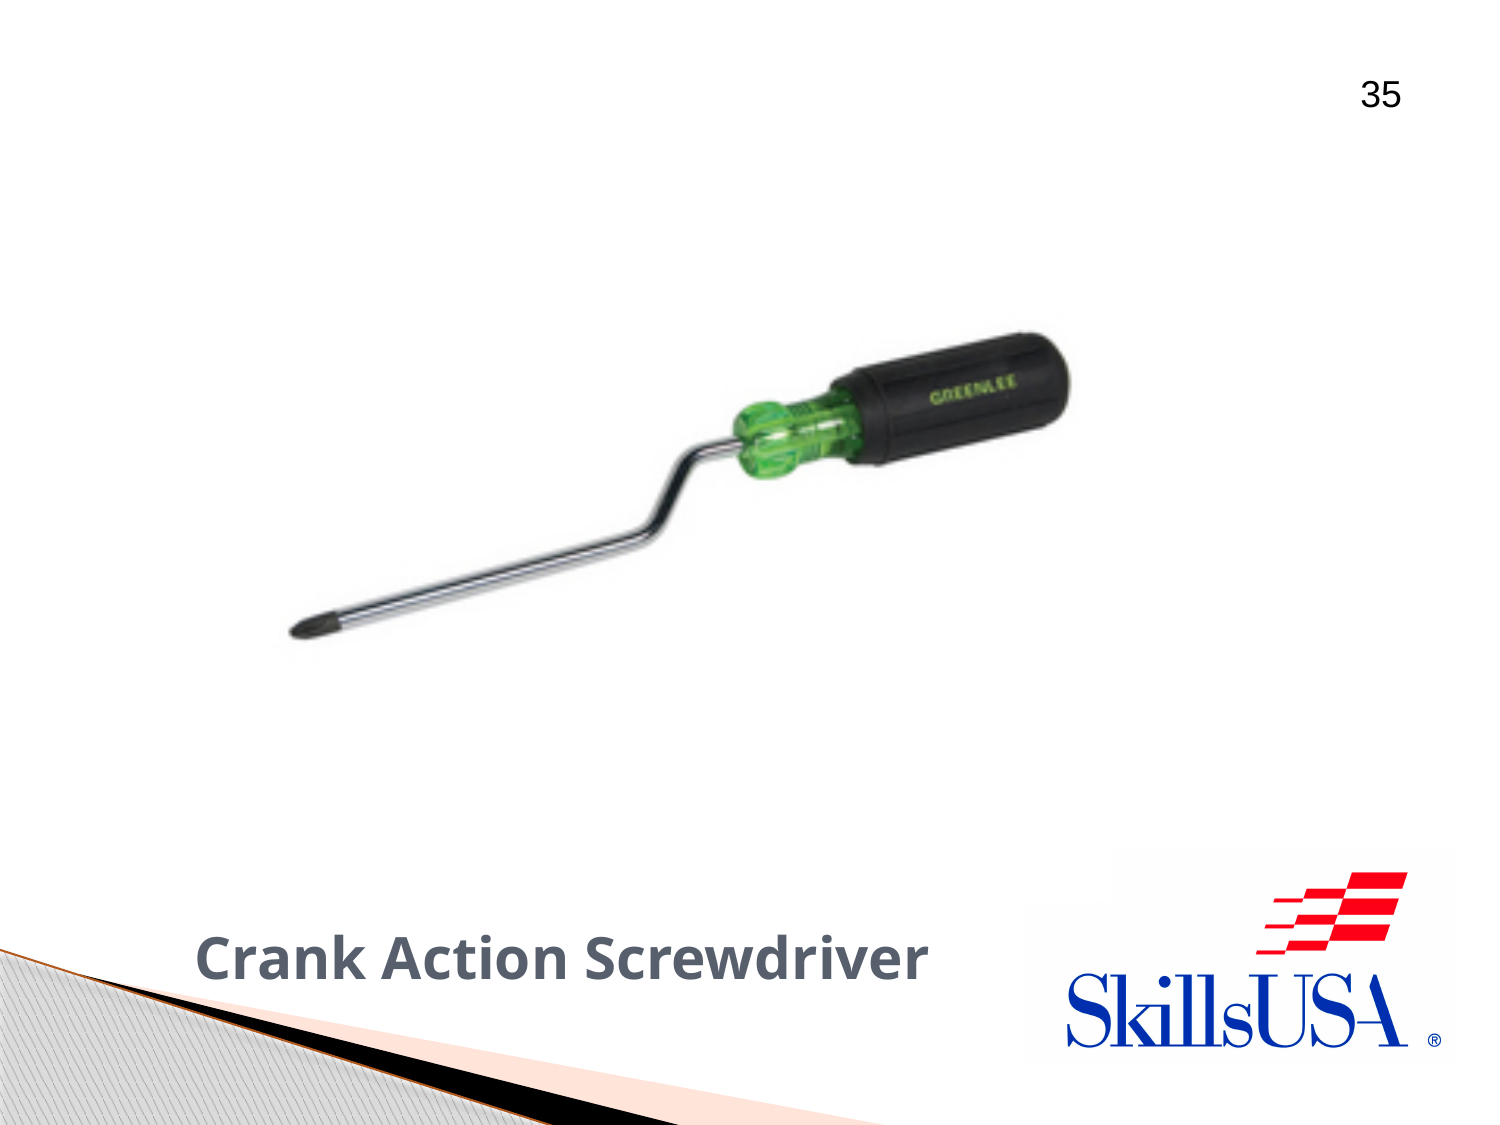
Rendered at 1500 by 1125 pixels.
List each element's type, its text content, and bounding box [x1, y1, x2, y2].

picture [249, 37, 1459, 1065]
text_box 35 [1325, 62, 1438, 123]
title Crank Action Screwdriver [99, 912, 1018, 1000]
